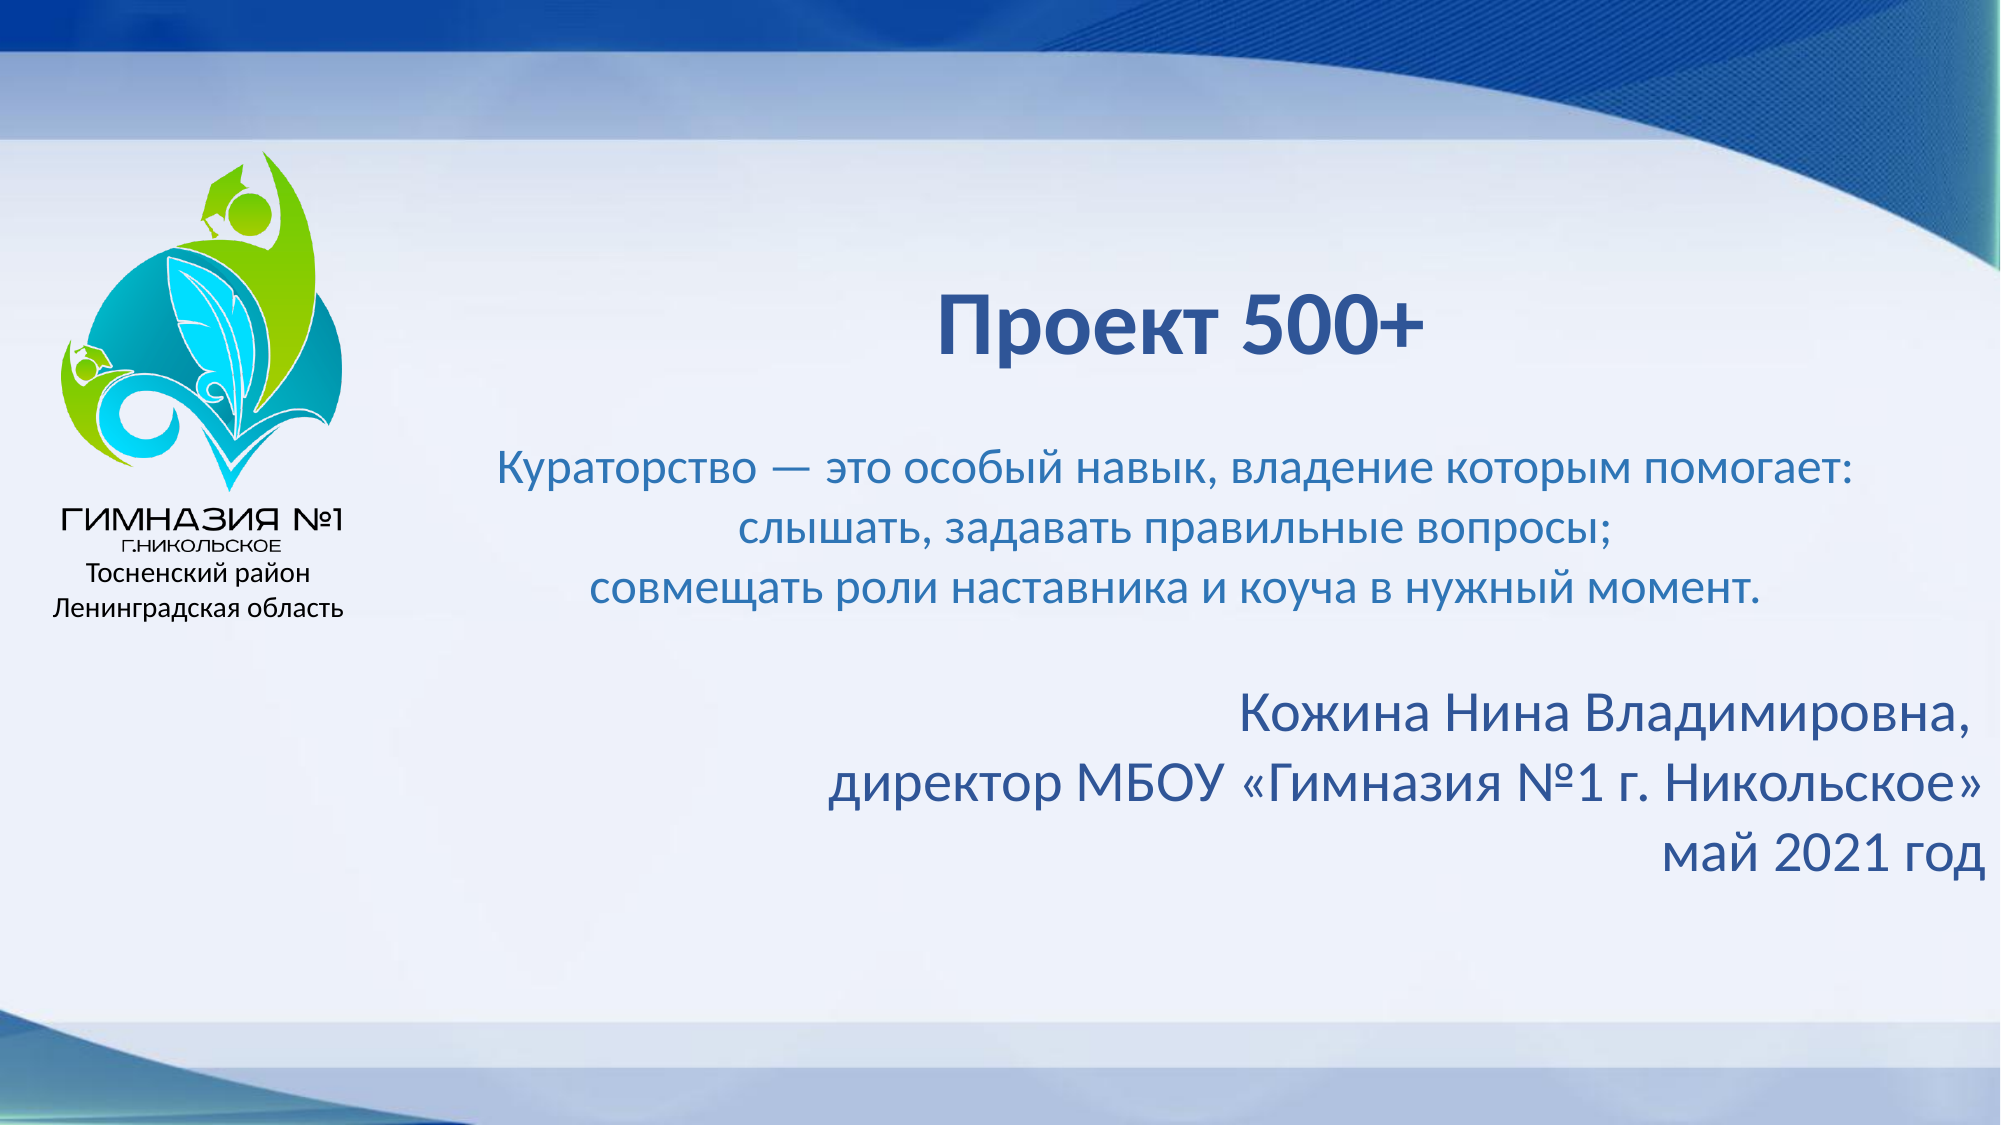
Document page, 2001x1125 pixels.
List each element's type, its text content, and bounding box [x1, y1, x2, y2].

text_box Проект 500+ Кураторство — это особый навык, владение которым помогает: слышать, задавать правильные вопросы; совмещать роли наставника и коуча в нужный момент. Кожина Нина Владимировна, директор МБОУ «Гимназия №1 г. Никольское» май 2021 год [362, 256, 2000, 1011]
picture [0, 0, 2001, 1125]
text_box Тосненский район Ленинградская область [22, 546, 375, 632]
